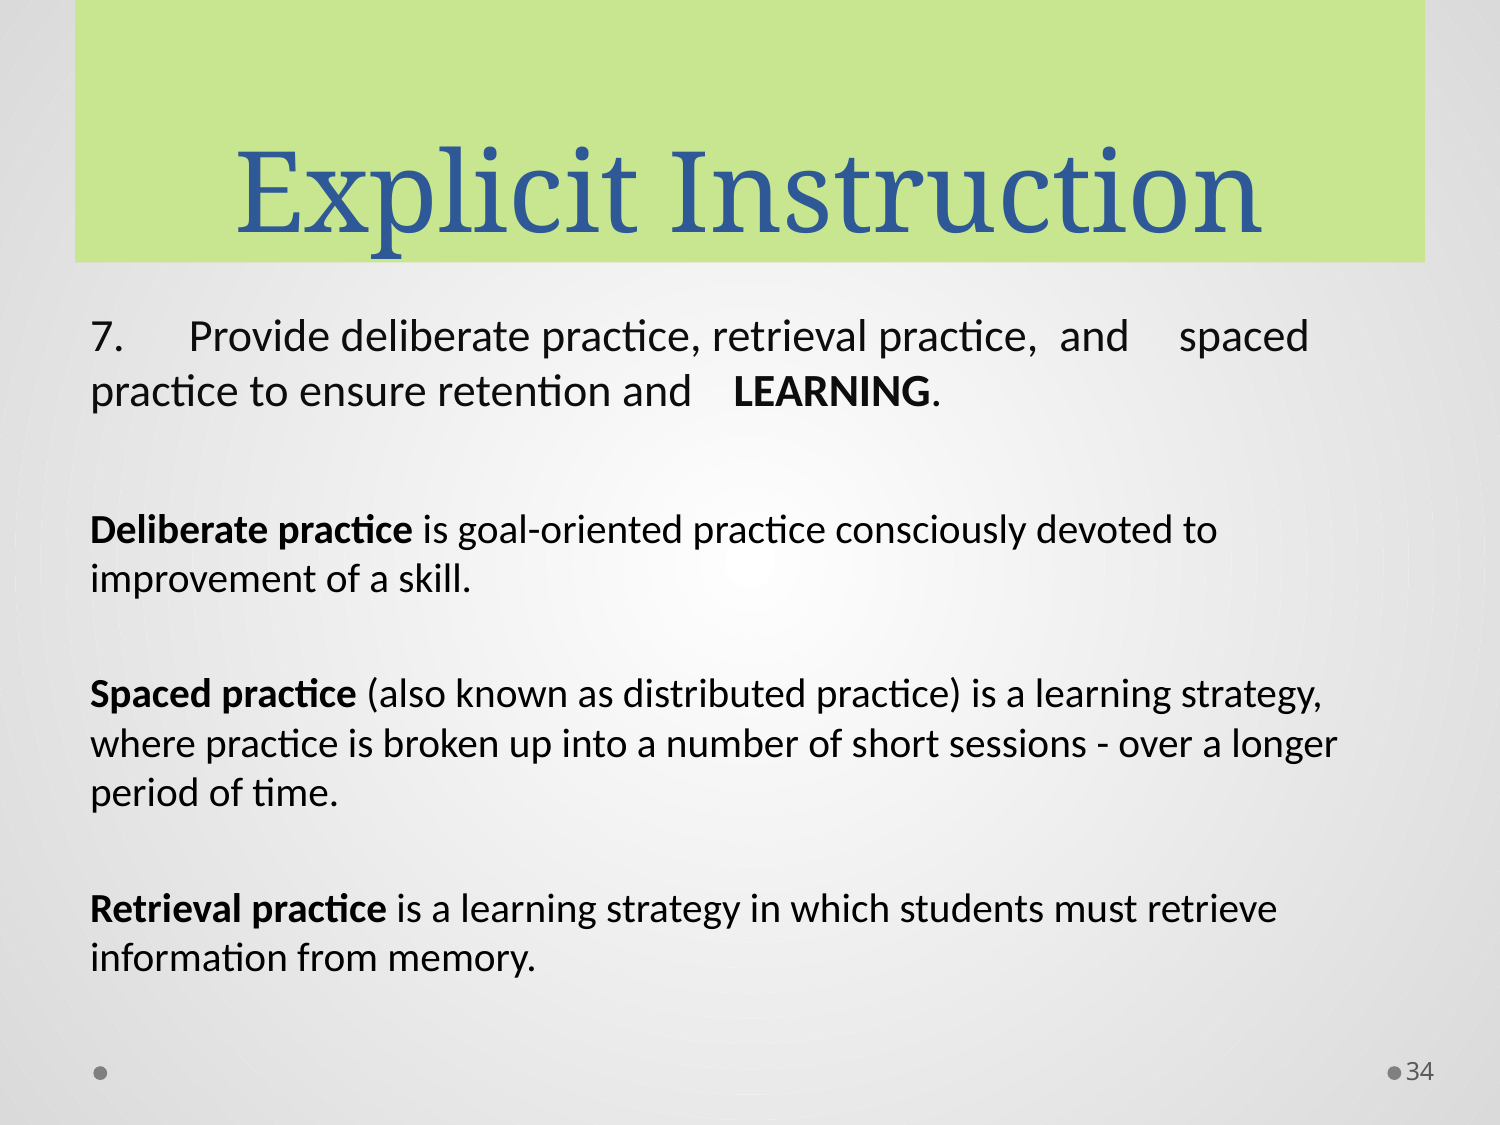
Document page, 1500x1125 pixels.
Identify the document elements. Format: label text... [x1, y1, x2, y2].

list 7. Provide deliberate practice, retrieval practice, and spaced practice to ensure retention and LEARNING. Deliberate practice is goal-oriented practice consciously devoted to improvement of a skill. Spaced practice (also known as distributed practice) is a learning strategy, where practice is broken up into a number of short sessions - over a longer period of time. Retrieval practice is a learning strategy in which students must retrieve information from memory. [75, 262, 1425, 1005]
title Explicit Instruction [75, 0, 1425, 262]
slide_number 34 [1401, 1042, 1494, 1103]
